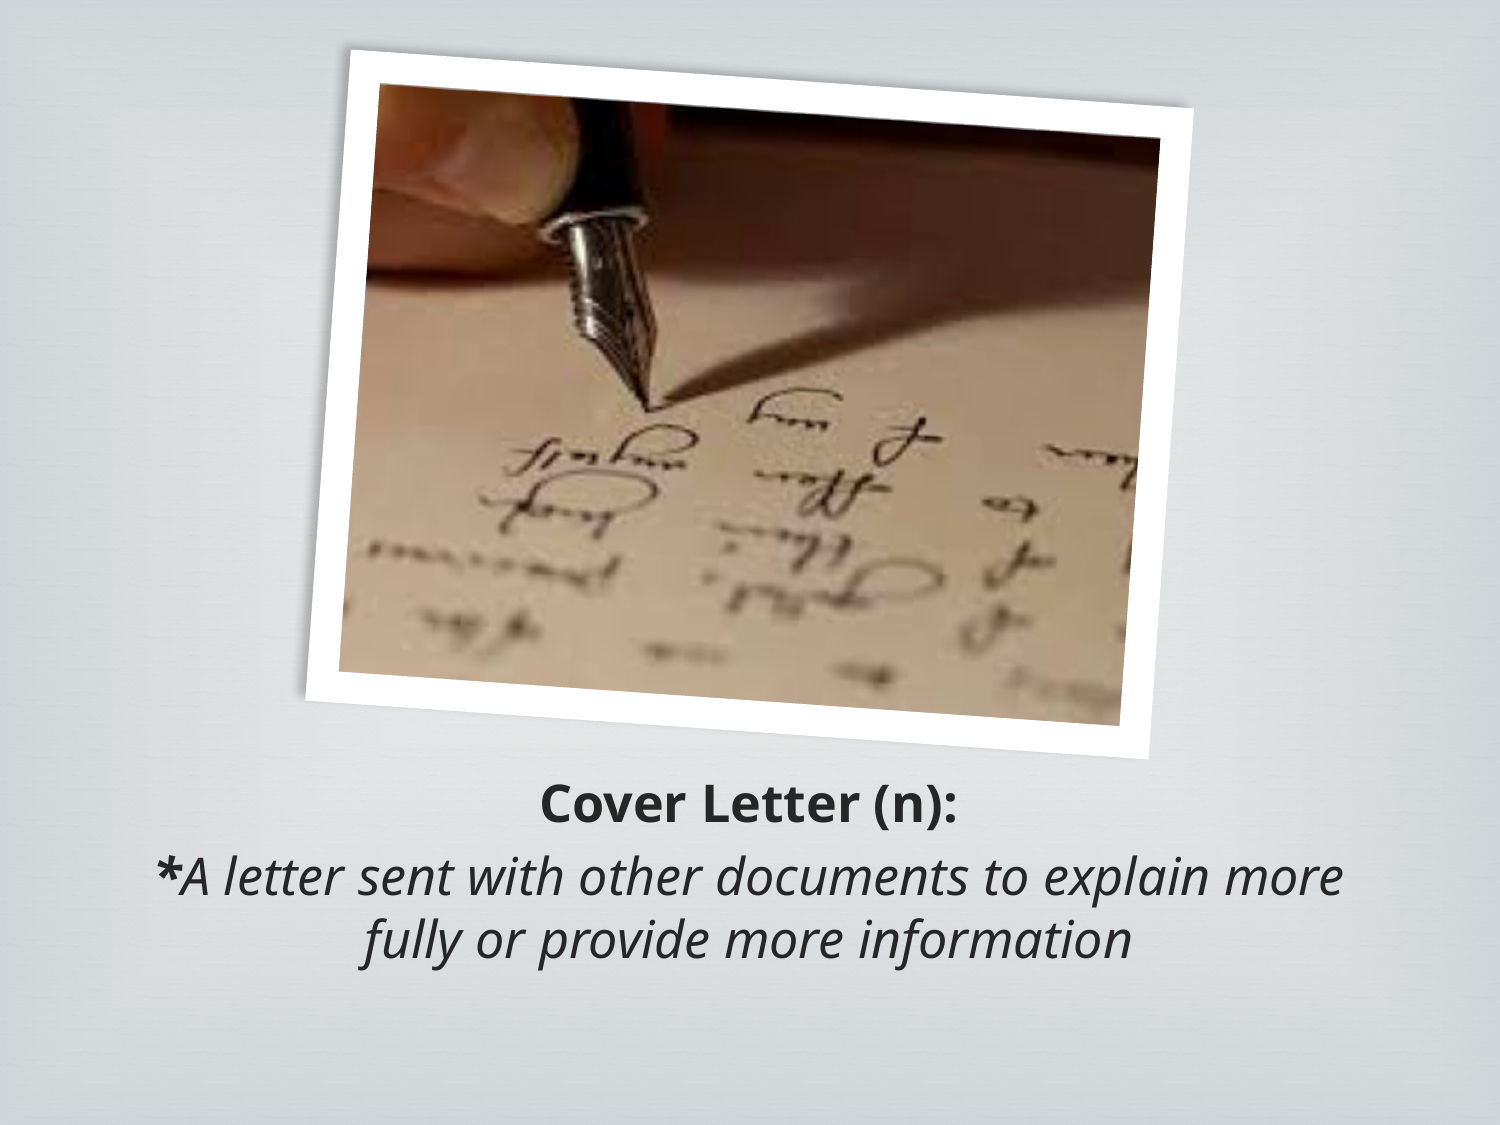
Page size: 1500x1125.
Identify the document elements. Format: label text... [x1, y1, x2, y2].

picture [339, 85, 1160, 726]
list Cover Letter (n): *A letter sent with other documents to explain more fully or provide more information [112, 763, 1386, 1035]
